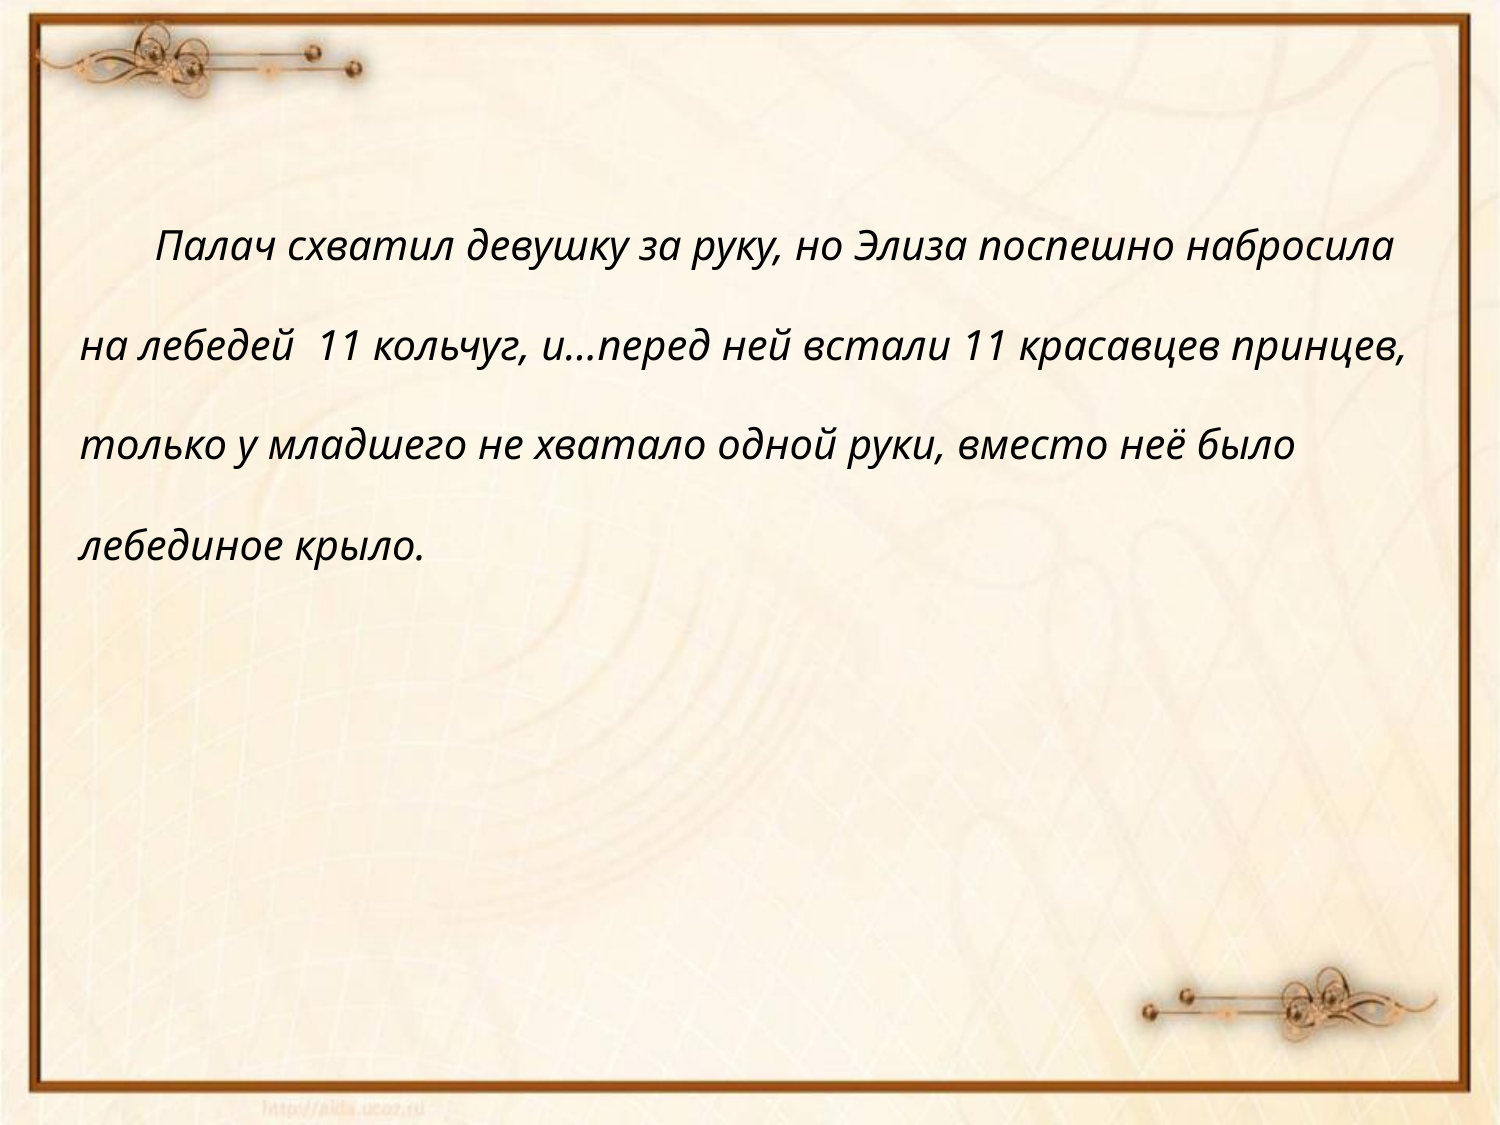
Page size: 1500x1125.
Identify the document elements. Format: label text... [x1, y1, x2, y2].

picture [0, 0, 1500, 1125]
text_box Палач схватил девушку за руку, но Элиза поспешно набросила на лебедей 11 кольчуг, и…перед ней встали 11 красавцев принцев, только у младшего не хватало одной руки, вместо неё было лебединое крыло. [64, 160, 1436, 846]
